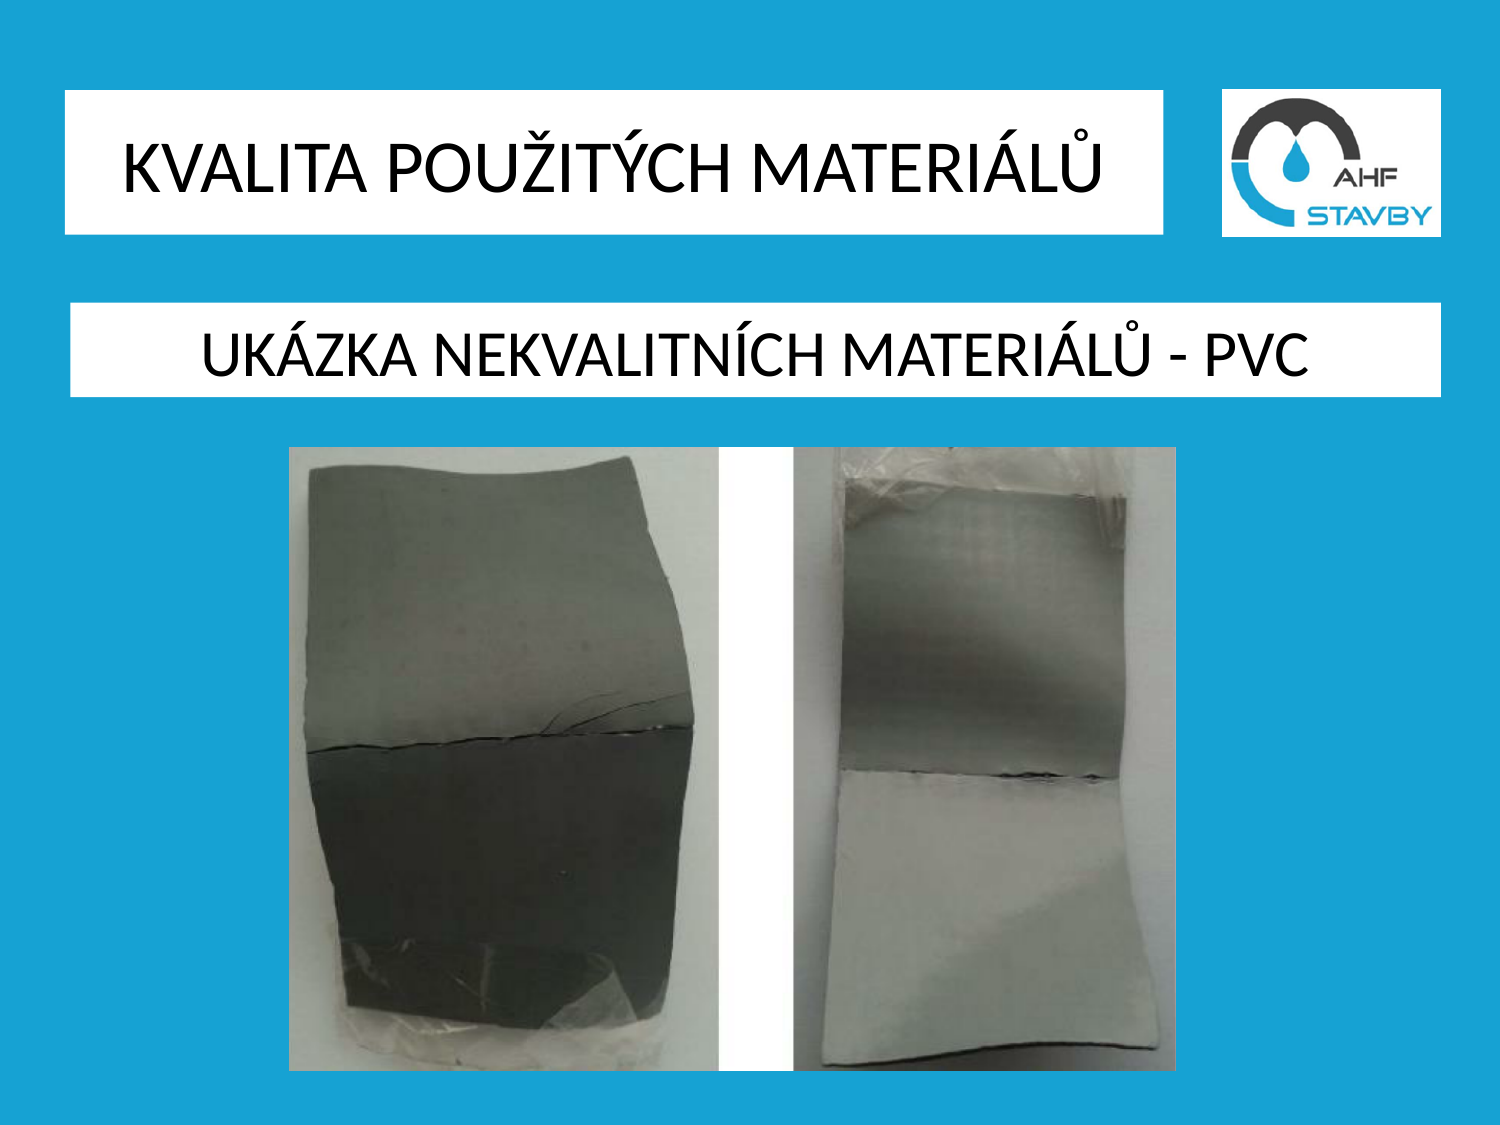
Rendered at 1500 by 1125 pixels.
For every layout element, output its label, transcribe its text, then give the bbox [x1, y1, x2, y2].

title KVALITA POUŽITÝCH MATERIÁLŮ [64, 90, 1164, 235]
list UKÁZKA NEKVALITNÍCH MATERIÁLŮ - PVC [70, 302, 1441, 398]
picture [1222, 89, 1442, 237]
picture [288, 446, 1176, 1071]
